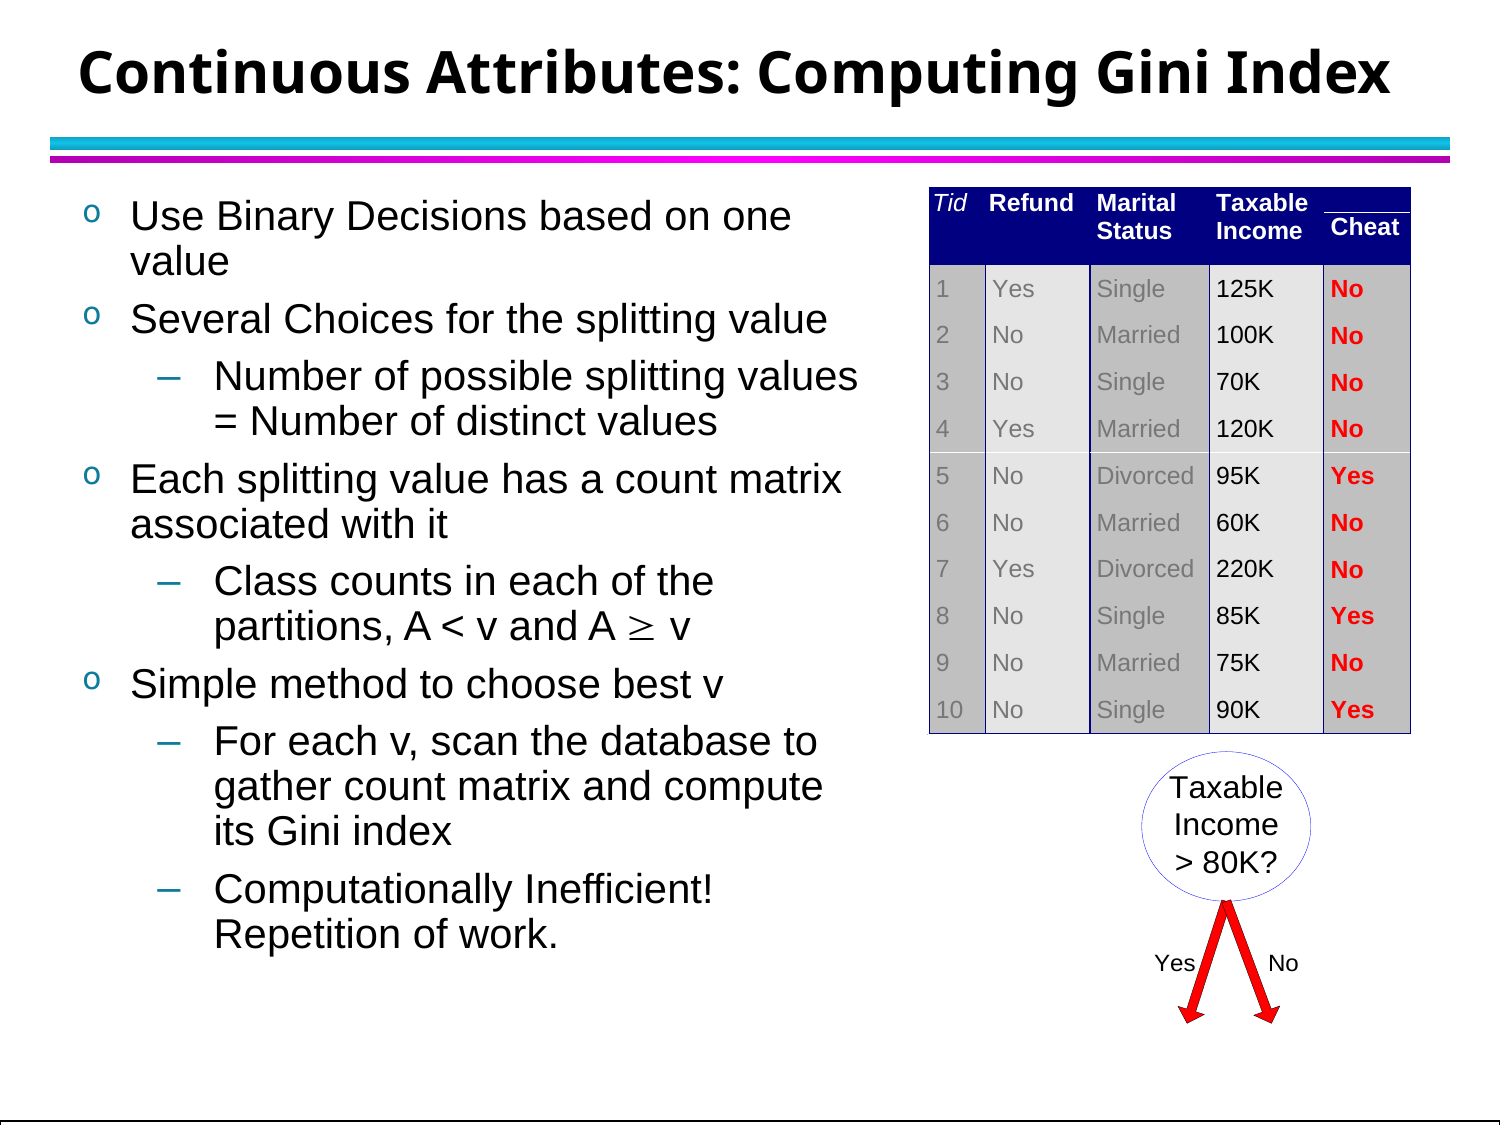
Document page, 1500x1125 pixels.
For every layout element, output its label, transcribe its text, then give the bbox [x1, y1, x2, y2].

title Continuous Attributes: Computing Gini Index [62, 24, 1421, 113]
list Use Binary Decisions based on one value Several Choices for the splitting value Number of possible splitting values = Number of distinct values Each splitting value has a count matrix associated with it Class counts in each of the partitions, A < v and A  v Simple method to choose best v For each v, scan the database to gather count matrix and compute its Gini index Computationally Inefficient! Repetition of work. [67, 187, 888, 1038]
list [1139, 749, 1313, 1026]
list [919, 187, 1448, 751]
